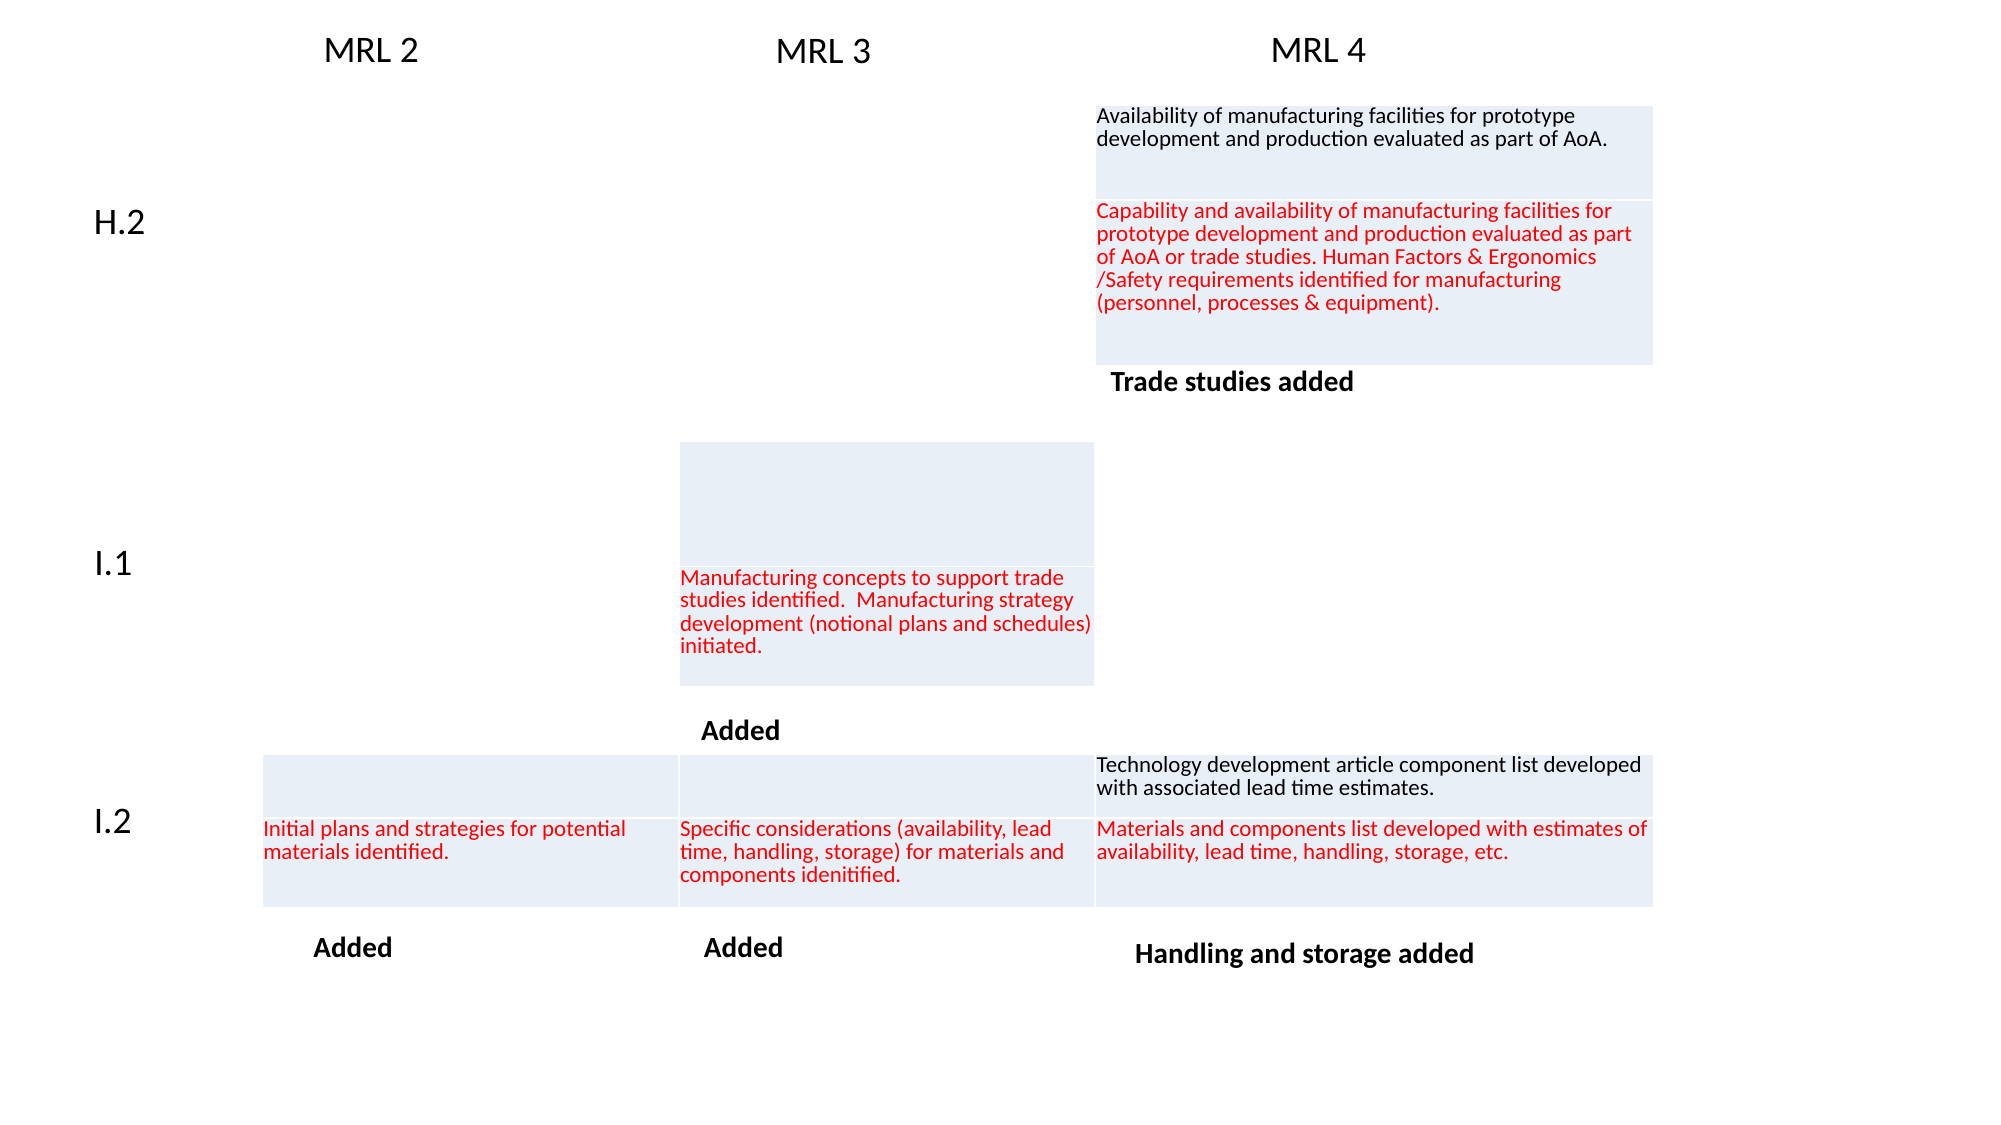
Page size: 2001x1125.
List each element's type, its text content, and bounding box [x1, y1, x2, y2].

table_cell Initial plans and strategies for potential materials identified. [263, 819, 678, 907]
table_cell Specific considerations (availability, lead time, handling, storage) for materials and components idenitified. [680, 819, 1094, 907]
text_box Capability added Trade studies added [1095, 367, 1370, 405]
table_header Availability of manufacturing facilities for prototype development and production evaluated as part of AoA. [1096, 106, 1653, 199]
text_box Added [689, 921, 799, 971]
text_box Handling and storage added [1120, 927, 1490, 977]
text_box I.2 [78, 788, 147, 849]
table_header [680, 755, 1094, 817]
text_box I.1 [79, 530, 148, 591]
text_box Added [298, 920, 408, 971]
text_box Added [686, 703, 796, 753]
table_header [263, 755, 678, 817]
table_cell Manufacturing concepts to support trade studies identified. Manufacturing strategy development (notional plans and schedules) initiated. [680, 567, 1094, 686]
text_box MRL 2 [308, 17, 434, 78]
table_cell Capability and availability of manufacturing facilities for prototype development and production evaluated as part of AoA or trade studies. Human Factors & Ergonomics /Safety requirements identified for manufacturing (personnel, processes & equipment). [1096, 201, 1653, 365]
table_header Technology development article component list developed with associated lead time estimates. [1096, 755, 1653, 817]
text_box MRL 4 [1255, 17, 1382, 78]
table_cell Materials and components list developed with estimates of availability, lead time, handling, storage, etc. [1096, 819, 1653, 907]
text_box MRL 3 [760, 18, 887, 78]
table_header [680, 442, 1094, 566]
text_box H.2 [79, 189, 161, 250]
